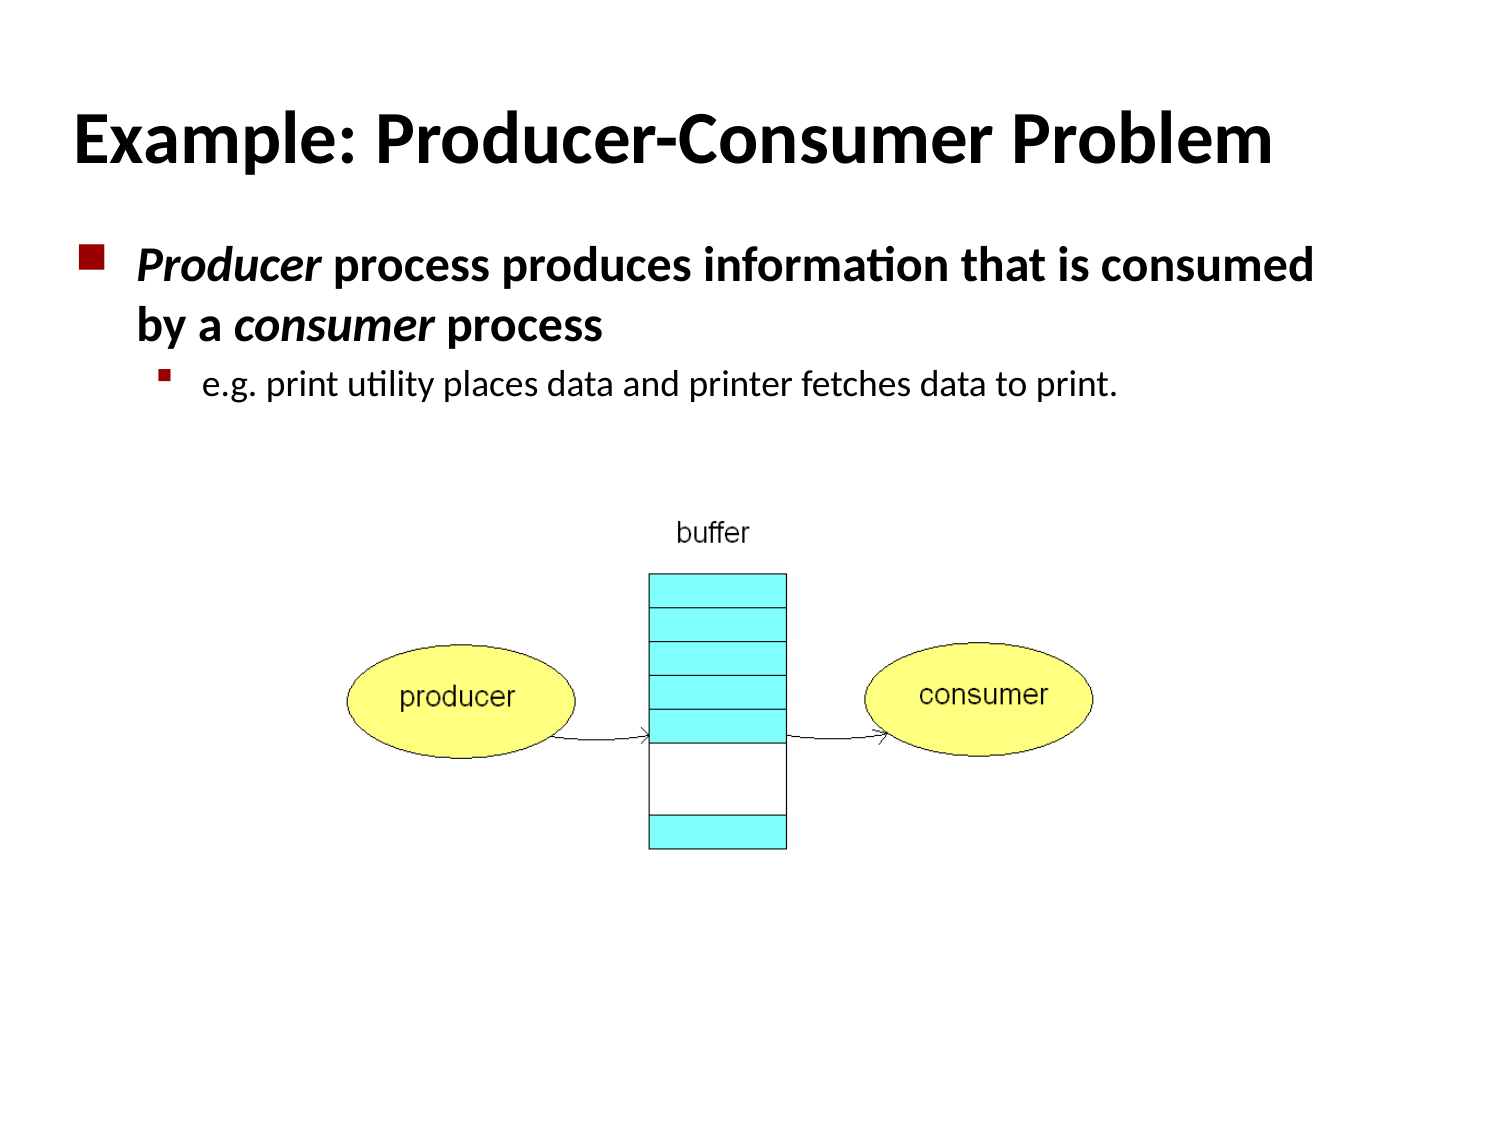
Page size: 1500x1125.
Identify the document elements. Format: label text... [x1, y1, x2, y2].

title Example: Producer-Consumer Problem [58, 71, 1305, 197]
picture [264, 449, 1174, 904]
list Producer process produces information that is consumed by a consumer process e.g. print utility places data and printer fetches data to print. [64, 223, 1361, 1040]
